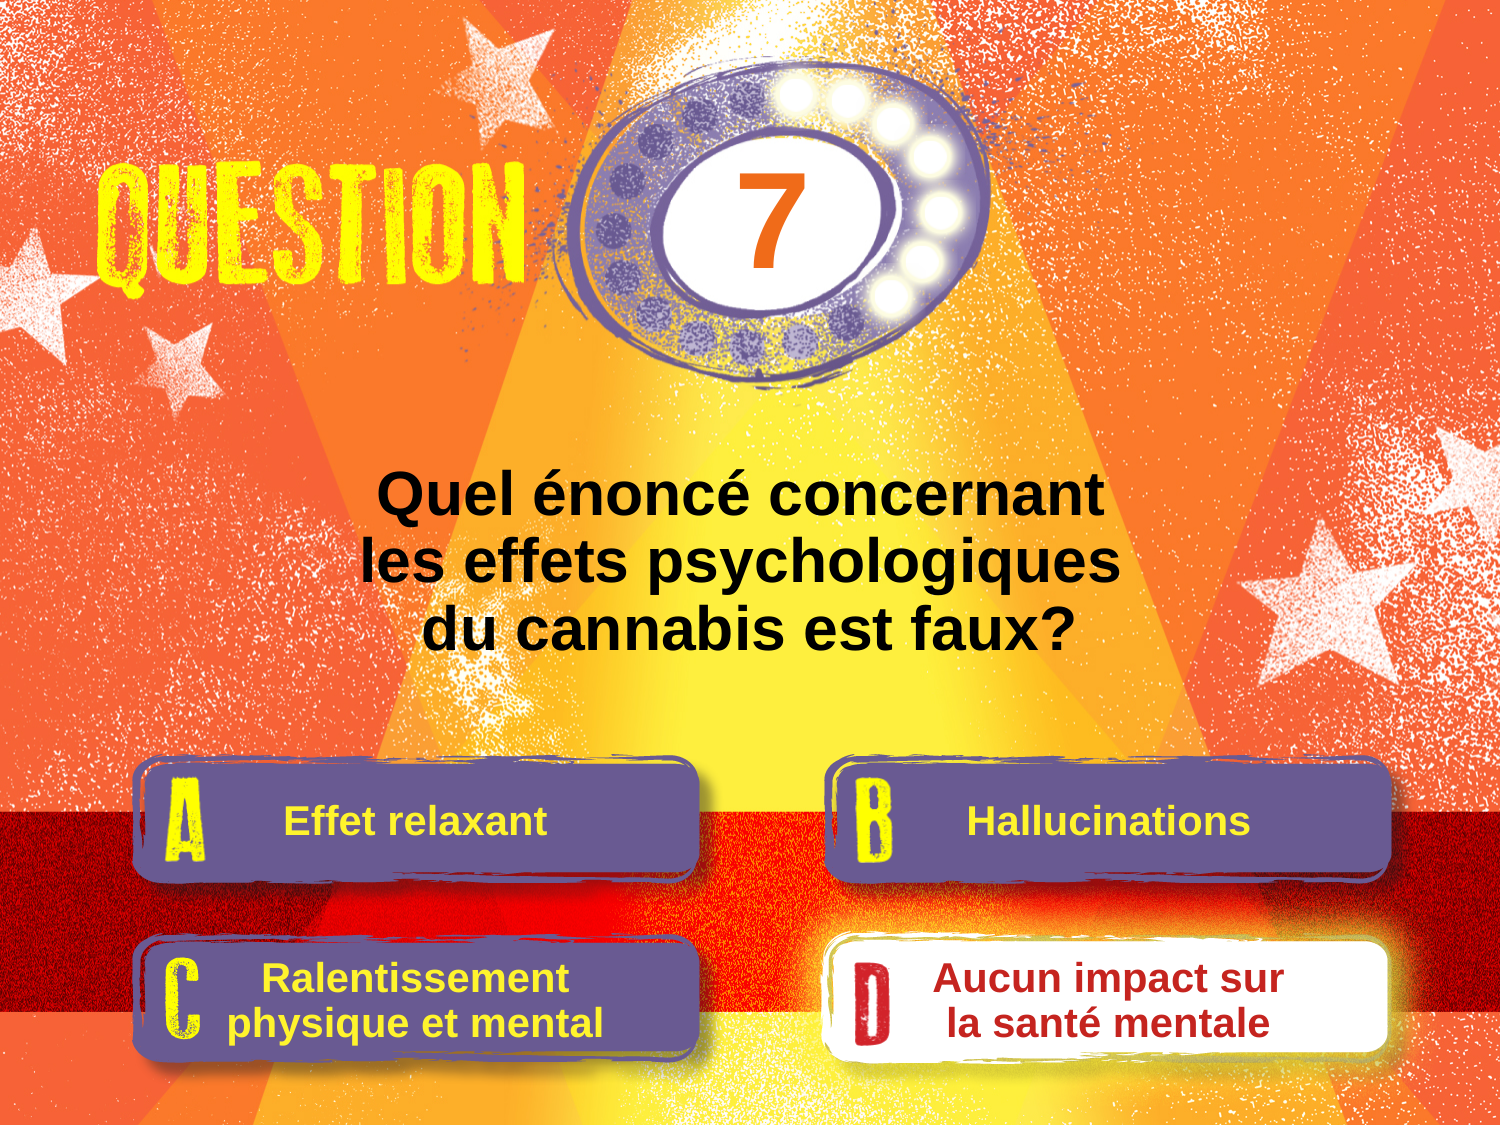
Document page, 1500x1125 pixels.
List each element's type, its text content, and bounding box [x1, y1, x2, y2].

picture [0, 0, 1500, 1125]
list Ralentissement physique et mental [145, 953, 686, 1050]
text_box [778, 886, 1442, 1106]
title Quel énoncé concernant les effets psychologiques du cannabis est faux? [125, 453, 1375, 704]
list 7 [613, 121, 899, 322]
list Effet relaxant [145, 773, 686, 870]
list Hallucinations [839, 773, 1380, 870]
